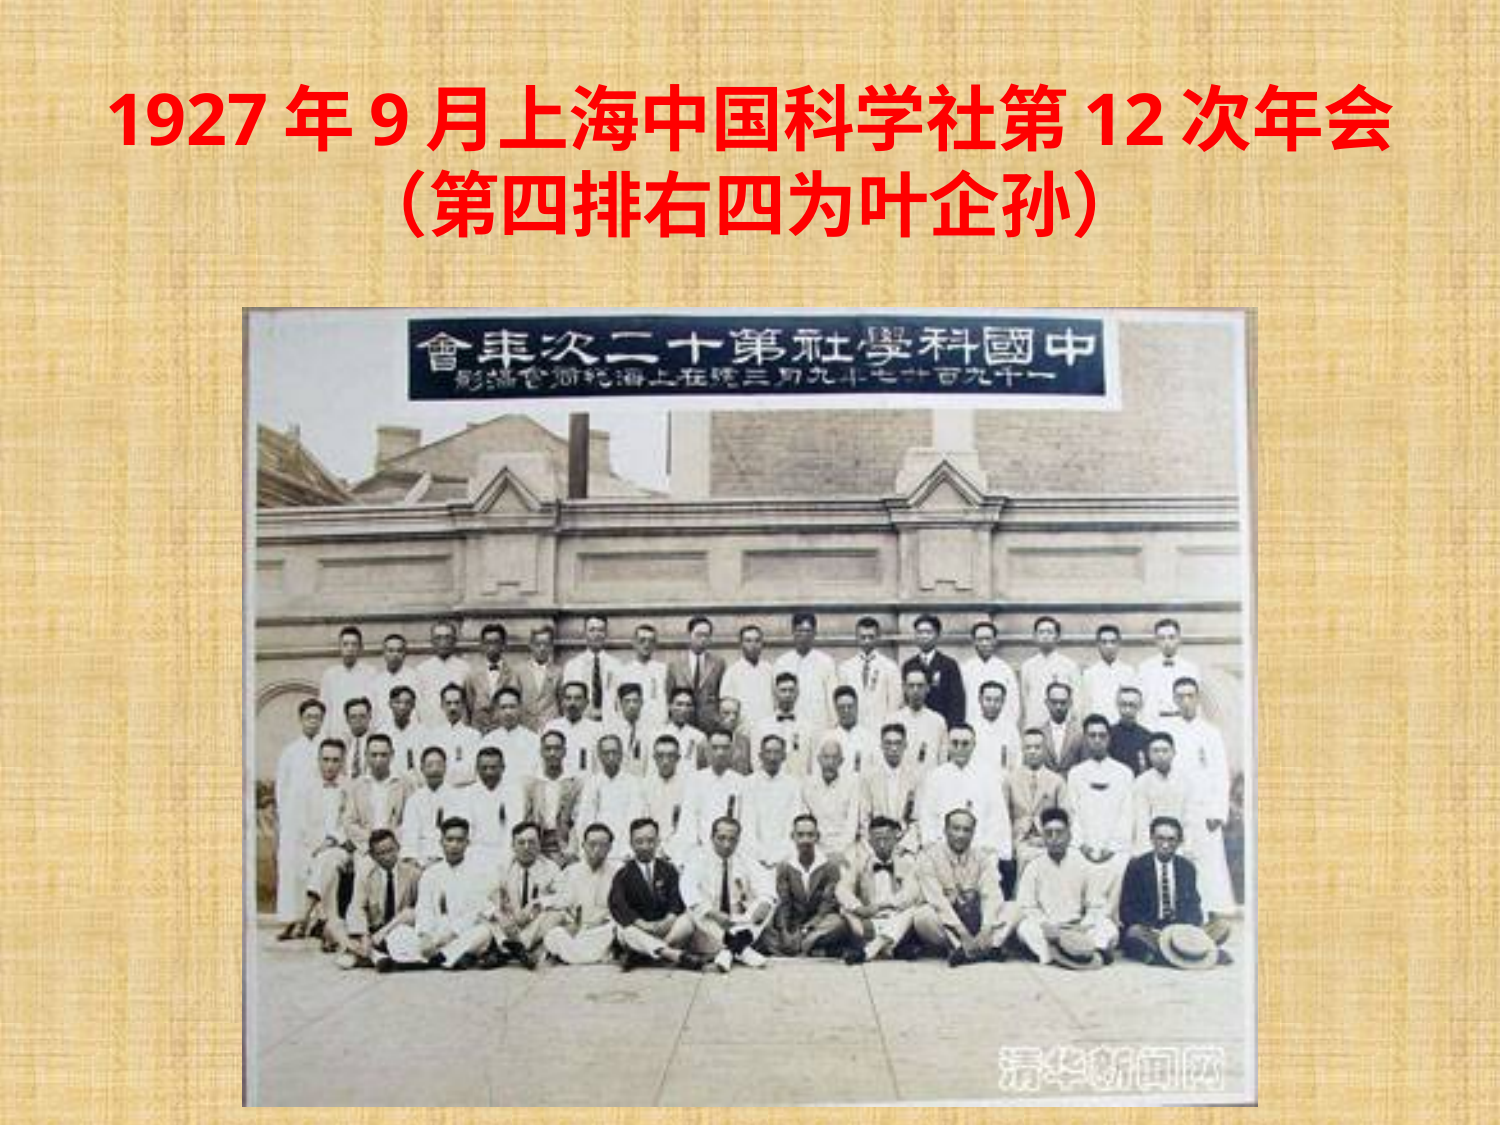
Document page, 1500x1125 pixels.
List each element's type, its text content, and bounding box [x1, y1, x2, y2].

title 1927年9月上海中国科学社第12次年会（第四排右四为叶企孙） [53, 66, 1447, 254]
picture [0, 0, 1500, 1125]
